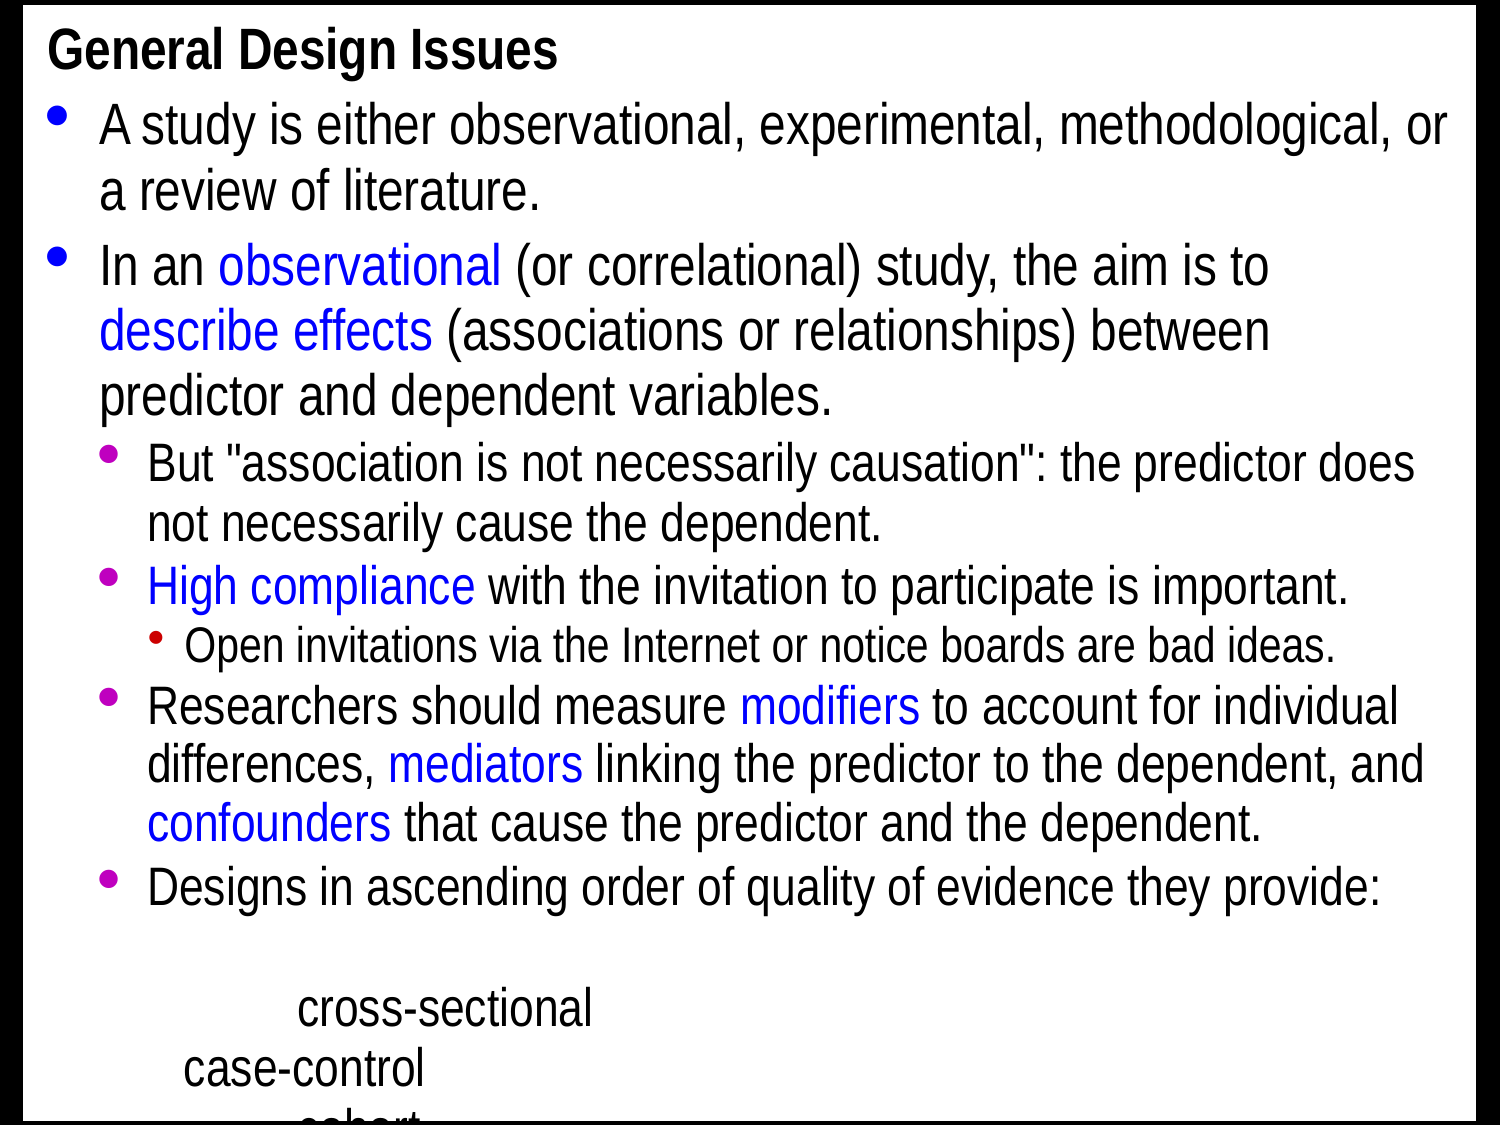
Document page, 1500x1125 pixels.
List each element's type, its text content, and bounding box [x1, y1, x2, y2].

list General Design Issues A study is either observational, experimental, methodological, or a review of literature. In an observational (or correlational) study, the aim is to describe effects (associations or relationships) between predictor and dependent variables. But "association is not necessarily causation": the predictor does not necessarily cause the dependent. High compliance with the invitation to participate is important. Open invitations via the Internet or notice boards are bad ideas. Researchers should measure modifiers to account for individual differences, mediators linking the predictor to the dependent, and confounders that cause the predictor and the dependent. Designs in ascending order of quality of evidence they provide: cross-sectional case-control cohort. [22, 3, 1478, 1122]
